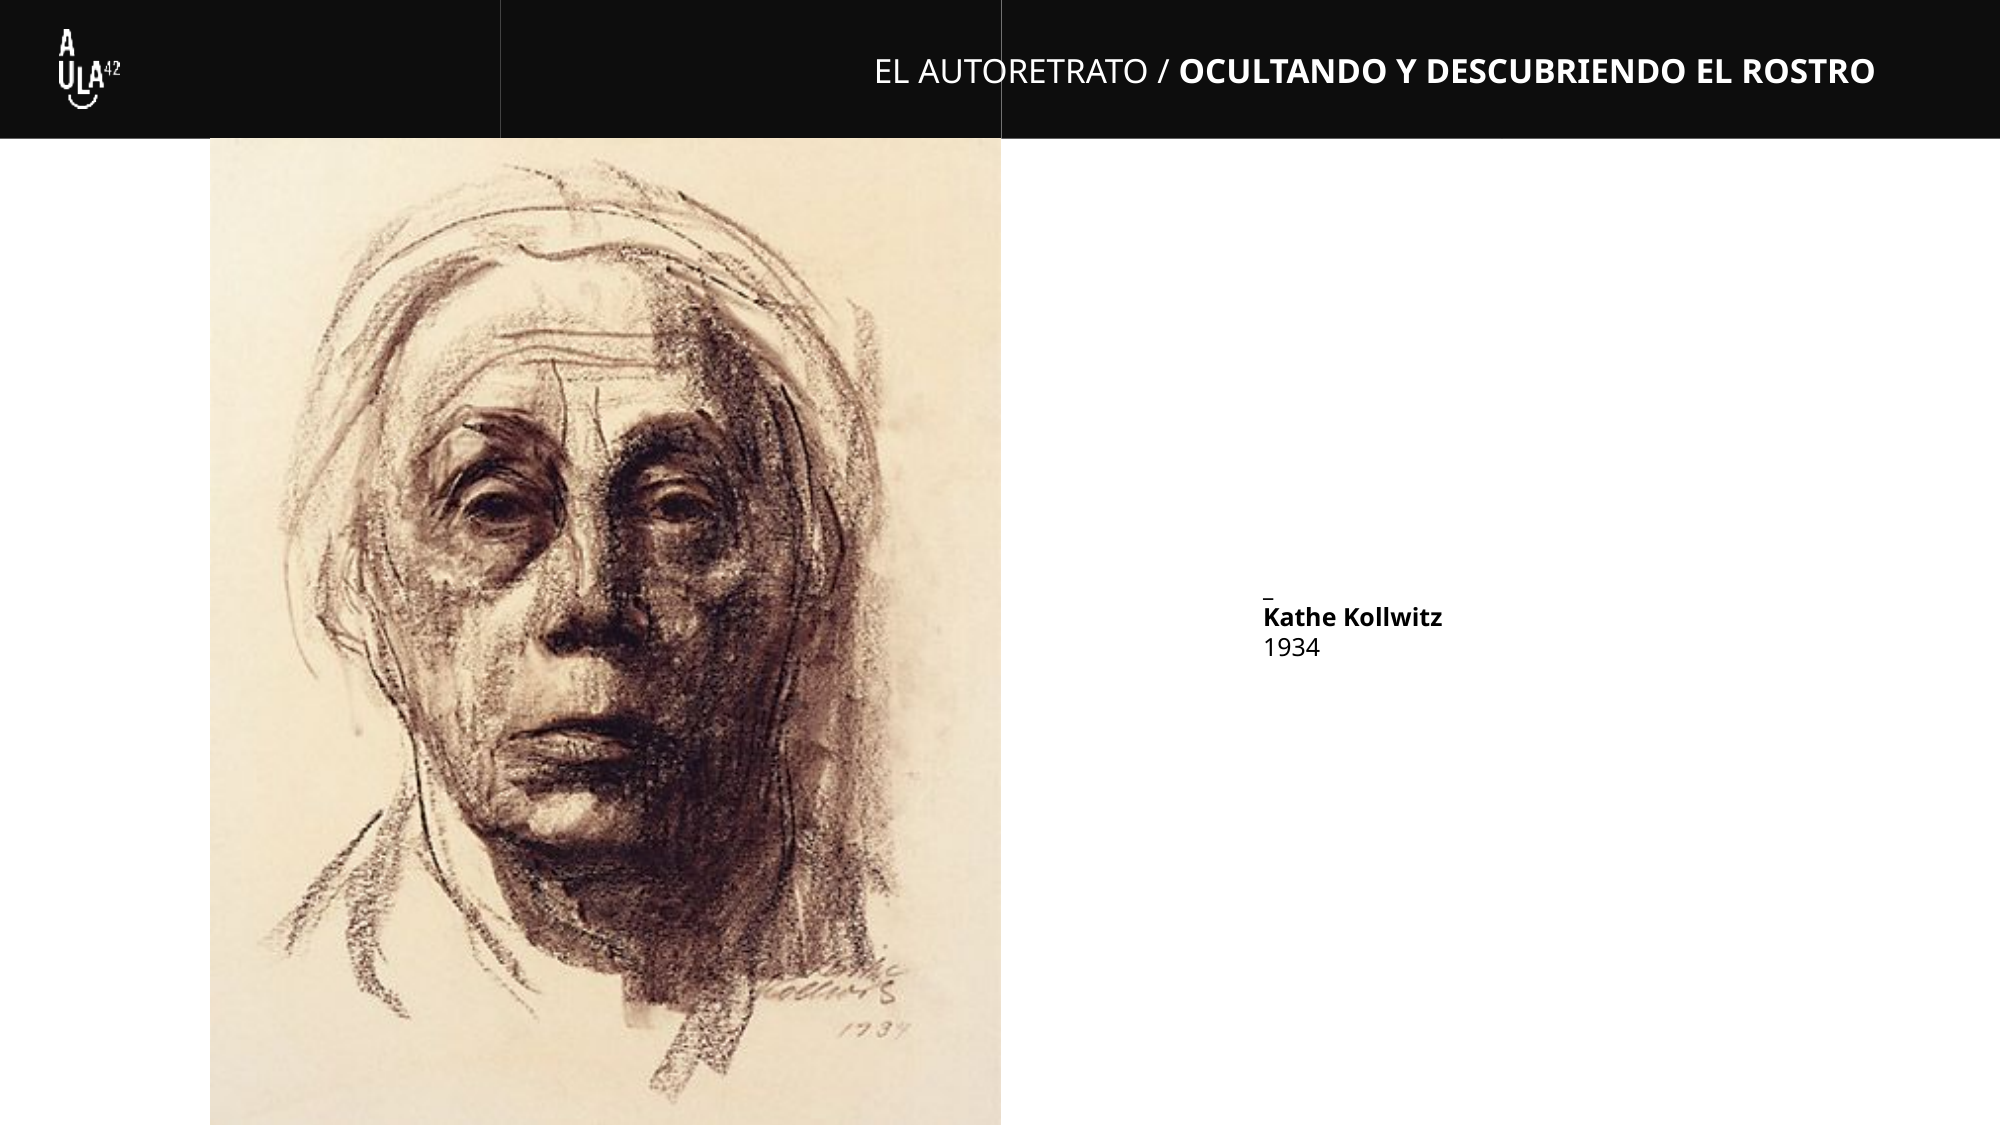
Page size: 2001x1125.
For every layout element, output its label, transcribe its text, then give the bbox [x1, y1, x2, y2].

picture [210, 138, 1001, 1125]
text_box _ Kathe Kollwitz 1934 [1248, 563, 1873, 669]
picture [59, 29, 120, 109]
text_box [0, 0, 2000, 139]
